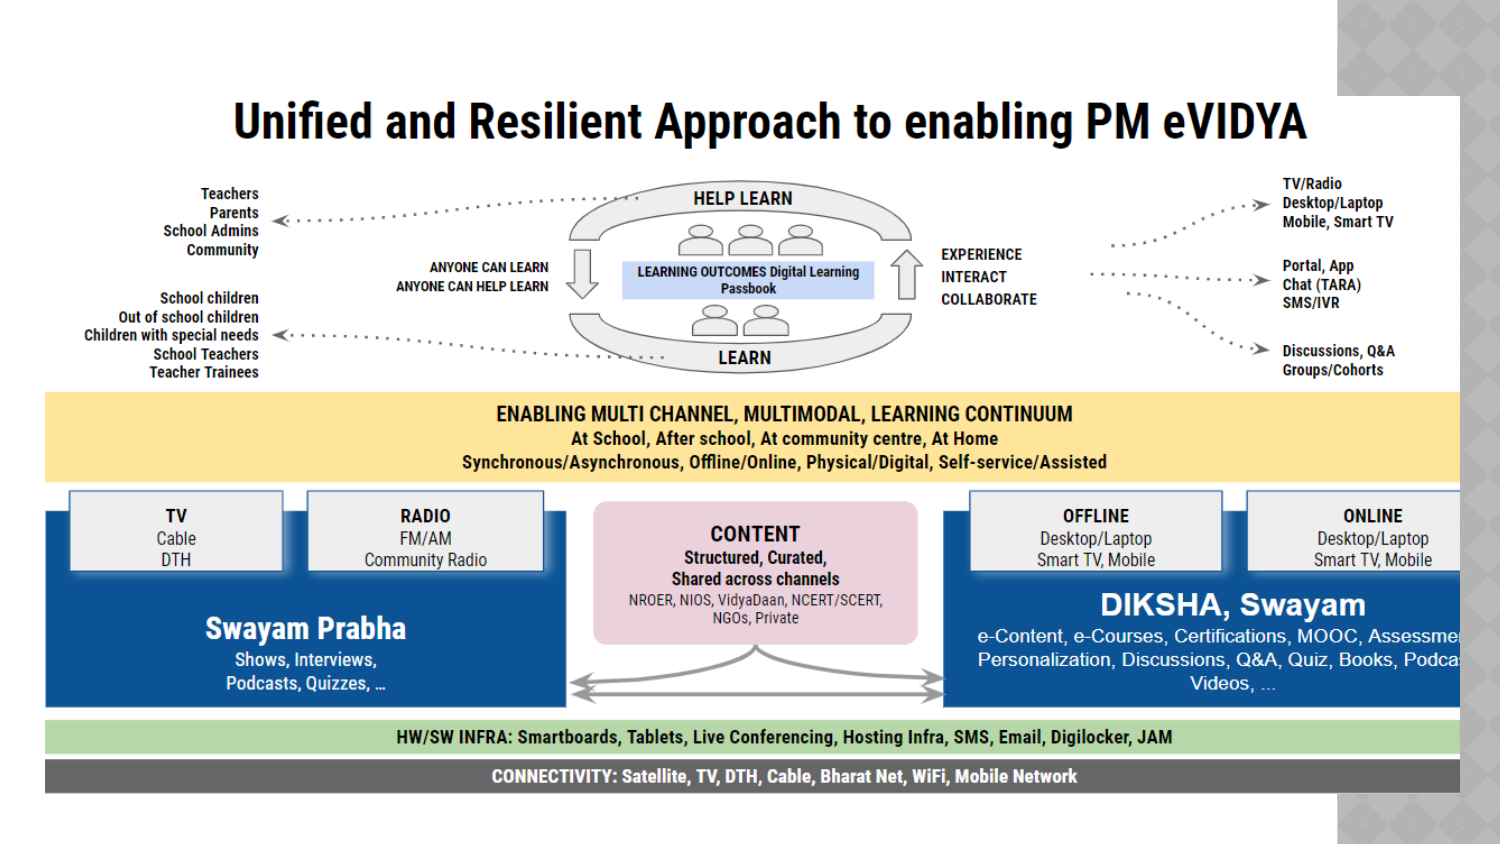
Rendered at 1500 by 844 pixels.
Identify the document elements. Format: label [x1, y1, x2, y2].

picture [35, 96, 1461, 795]
